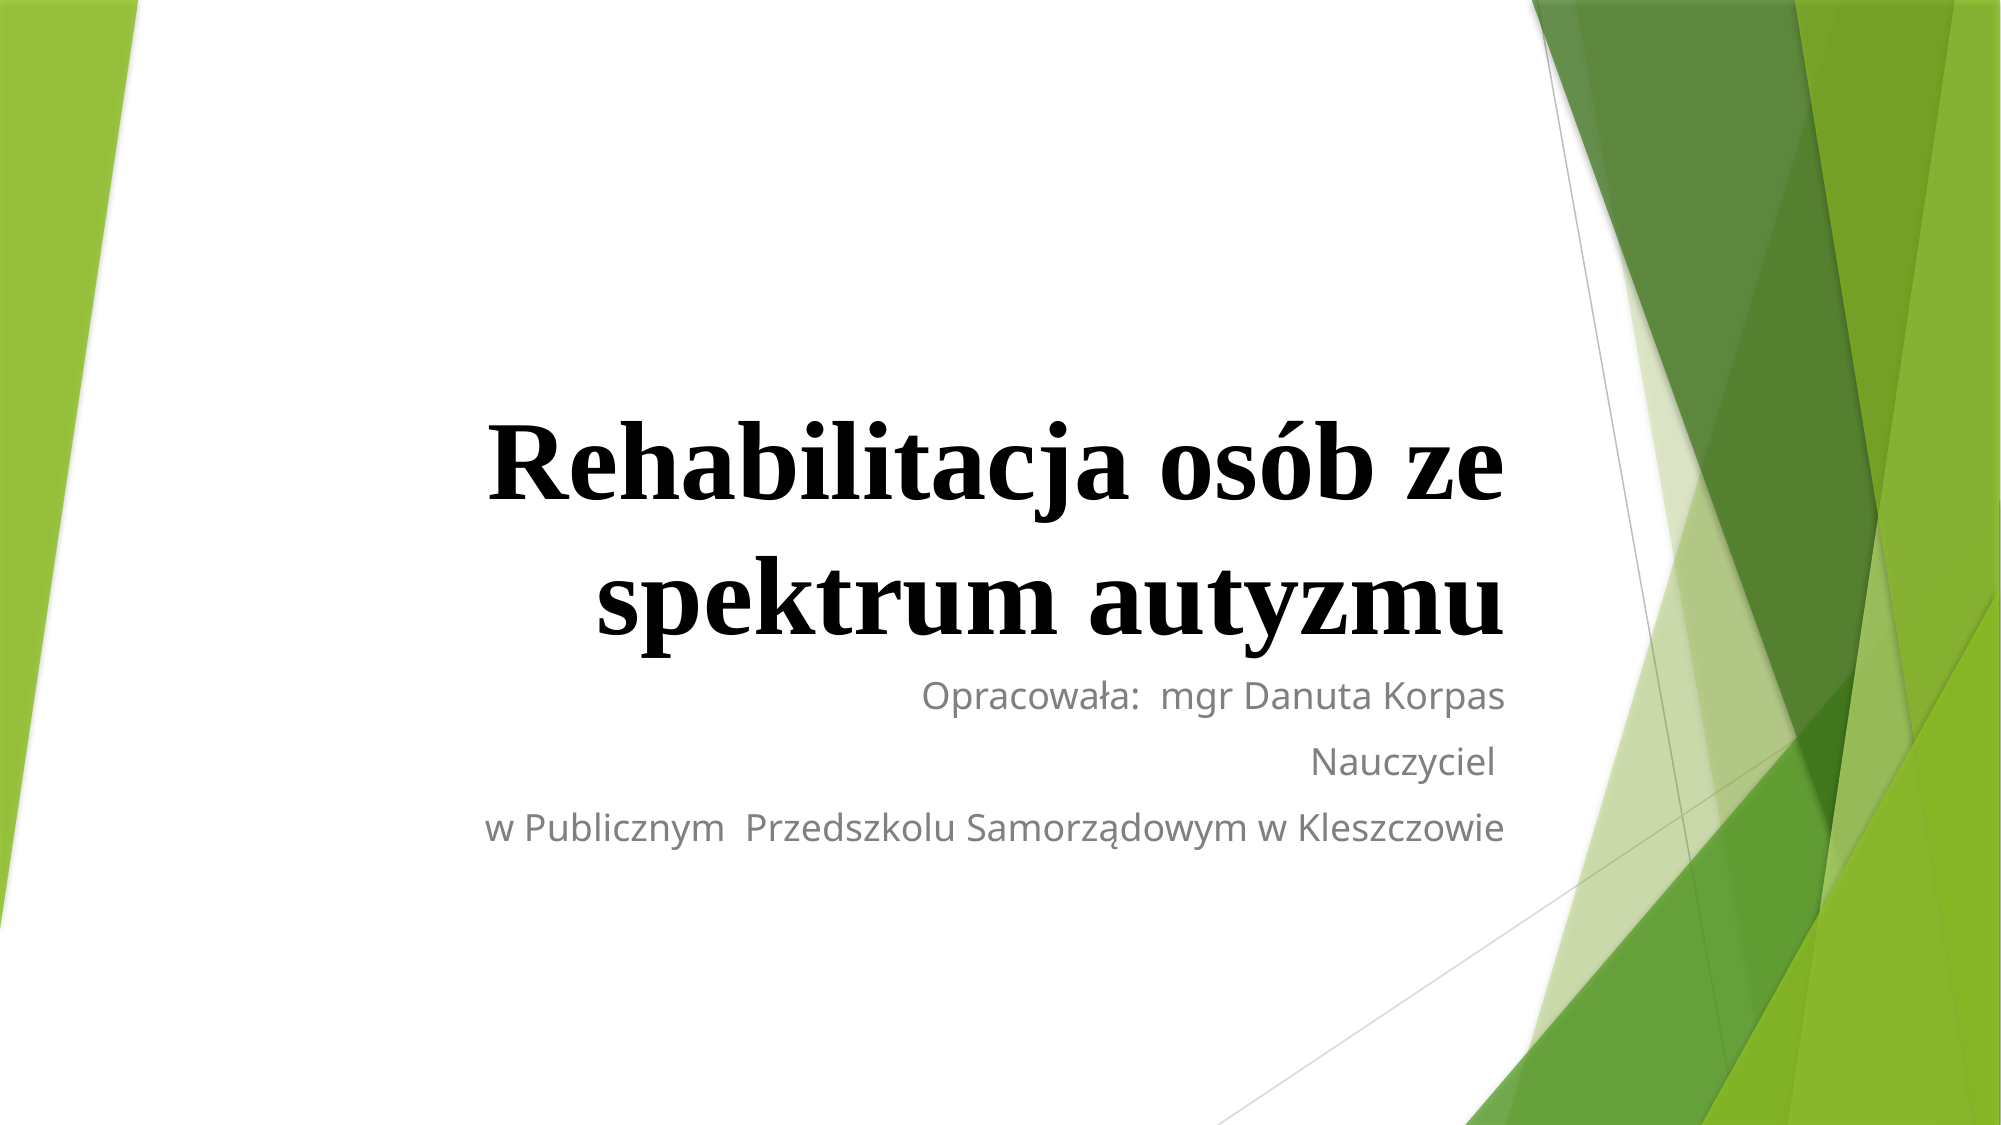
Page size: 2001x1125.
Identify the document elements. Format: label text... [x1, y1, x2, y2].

title Rehabilitacja osób ze spektrum autyzmu [247, 394, 1522, 664]
subtitle Opracowała: mgr Danuta Korpas Nauczyciel w Publicznym Przedszkolu Samorządowym w Kleszczowie [247, 664, 1522, 845]
